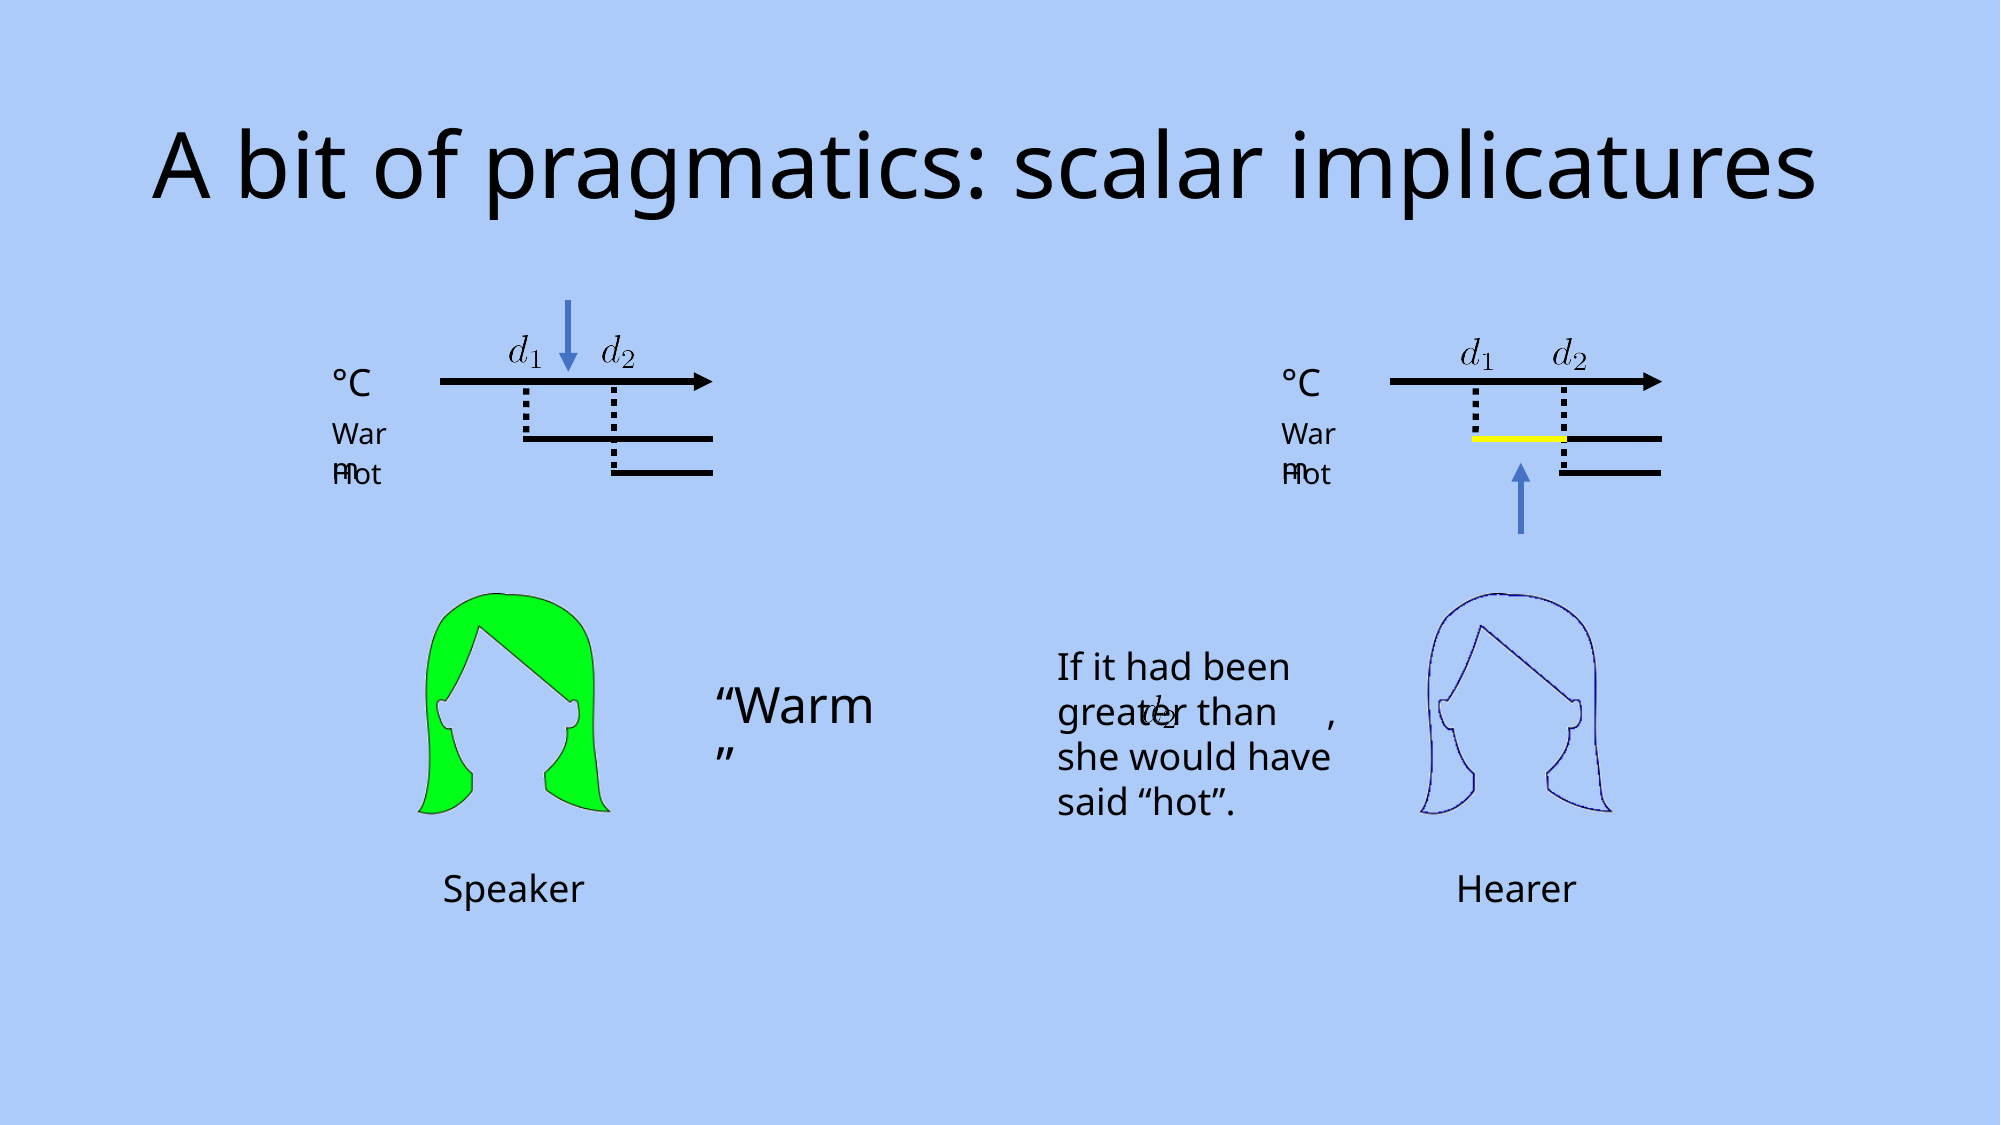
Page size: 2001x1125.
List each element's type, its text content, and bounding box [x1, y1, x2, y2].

title A bit of pragmatics: scalar implicatures [137, 59, 1863, 278]
picture [601, 335, 634, 368]
picture [1461, 338, 1493, 371]
text_box Speaker [375, 857, 654, 918]
text_box If it had been greater than , she would have said “hot”. [1042, 635, 1420, 831]
text_box “Warm” [701, 666, 900, 801]
picture [509, 335, 541, 368]
picture [1419, 593, 1614, 815]
text_box Hot [1266, 447, 1375, 498]
text_box Warm [1266, 408, 1375, 447]
text_box Hot [317, 447, 425, 498]
text_box Hearer [1389, 857, 1644, 918]
picture [1553, 338, 1586, 371]
text_box Warm [317, 408, 425, 447]
picture [417, 593, 612, 815]
text_box °C [1266, 351, 1350, 408]
picture [1143, 695, 1175, 728]
text_box °C [317, 351, 401, 408]
